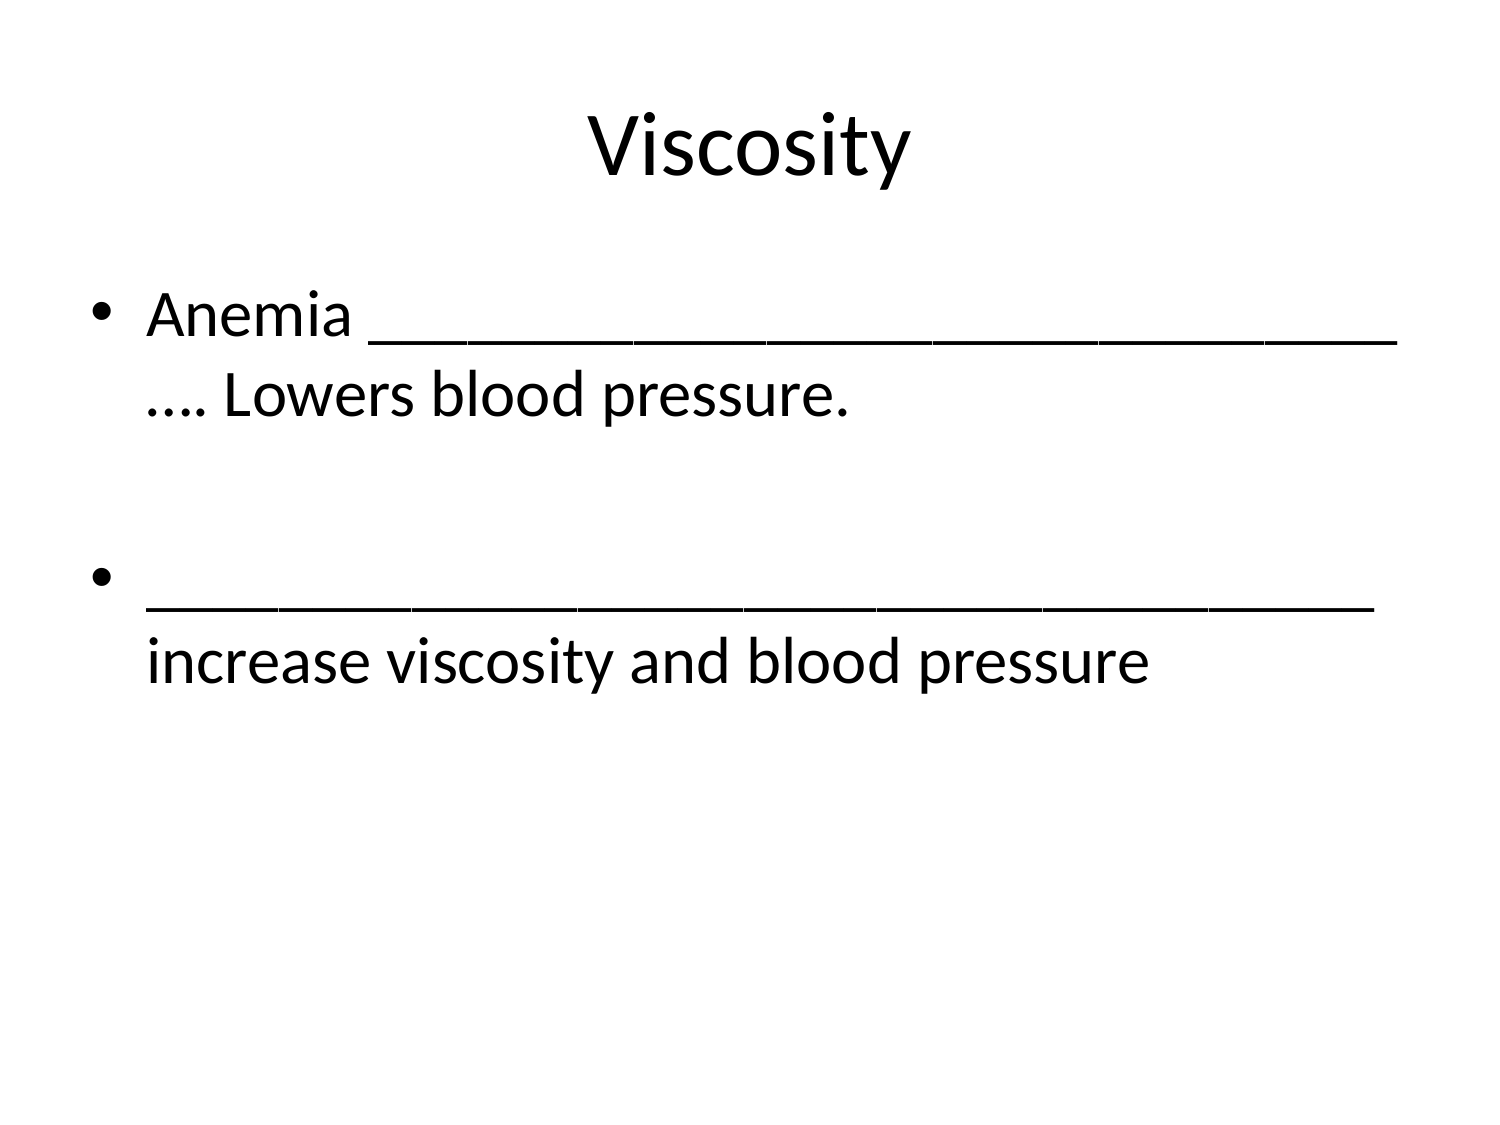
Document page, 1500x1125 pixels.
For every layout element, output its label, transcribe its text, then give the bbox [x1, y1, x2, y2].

list Anemia _______________________________ …. Lowers blood pressure. _____________________________________ increase viscosity and blood pressure [75, 262, 1425, 1005]
title Viscosity [75, 45, 1425, 233]
